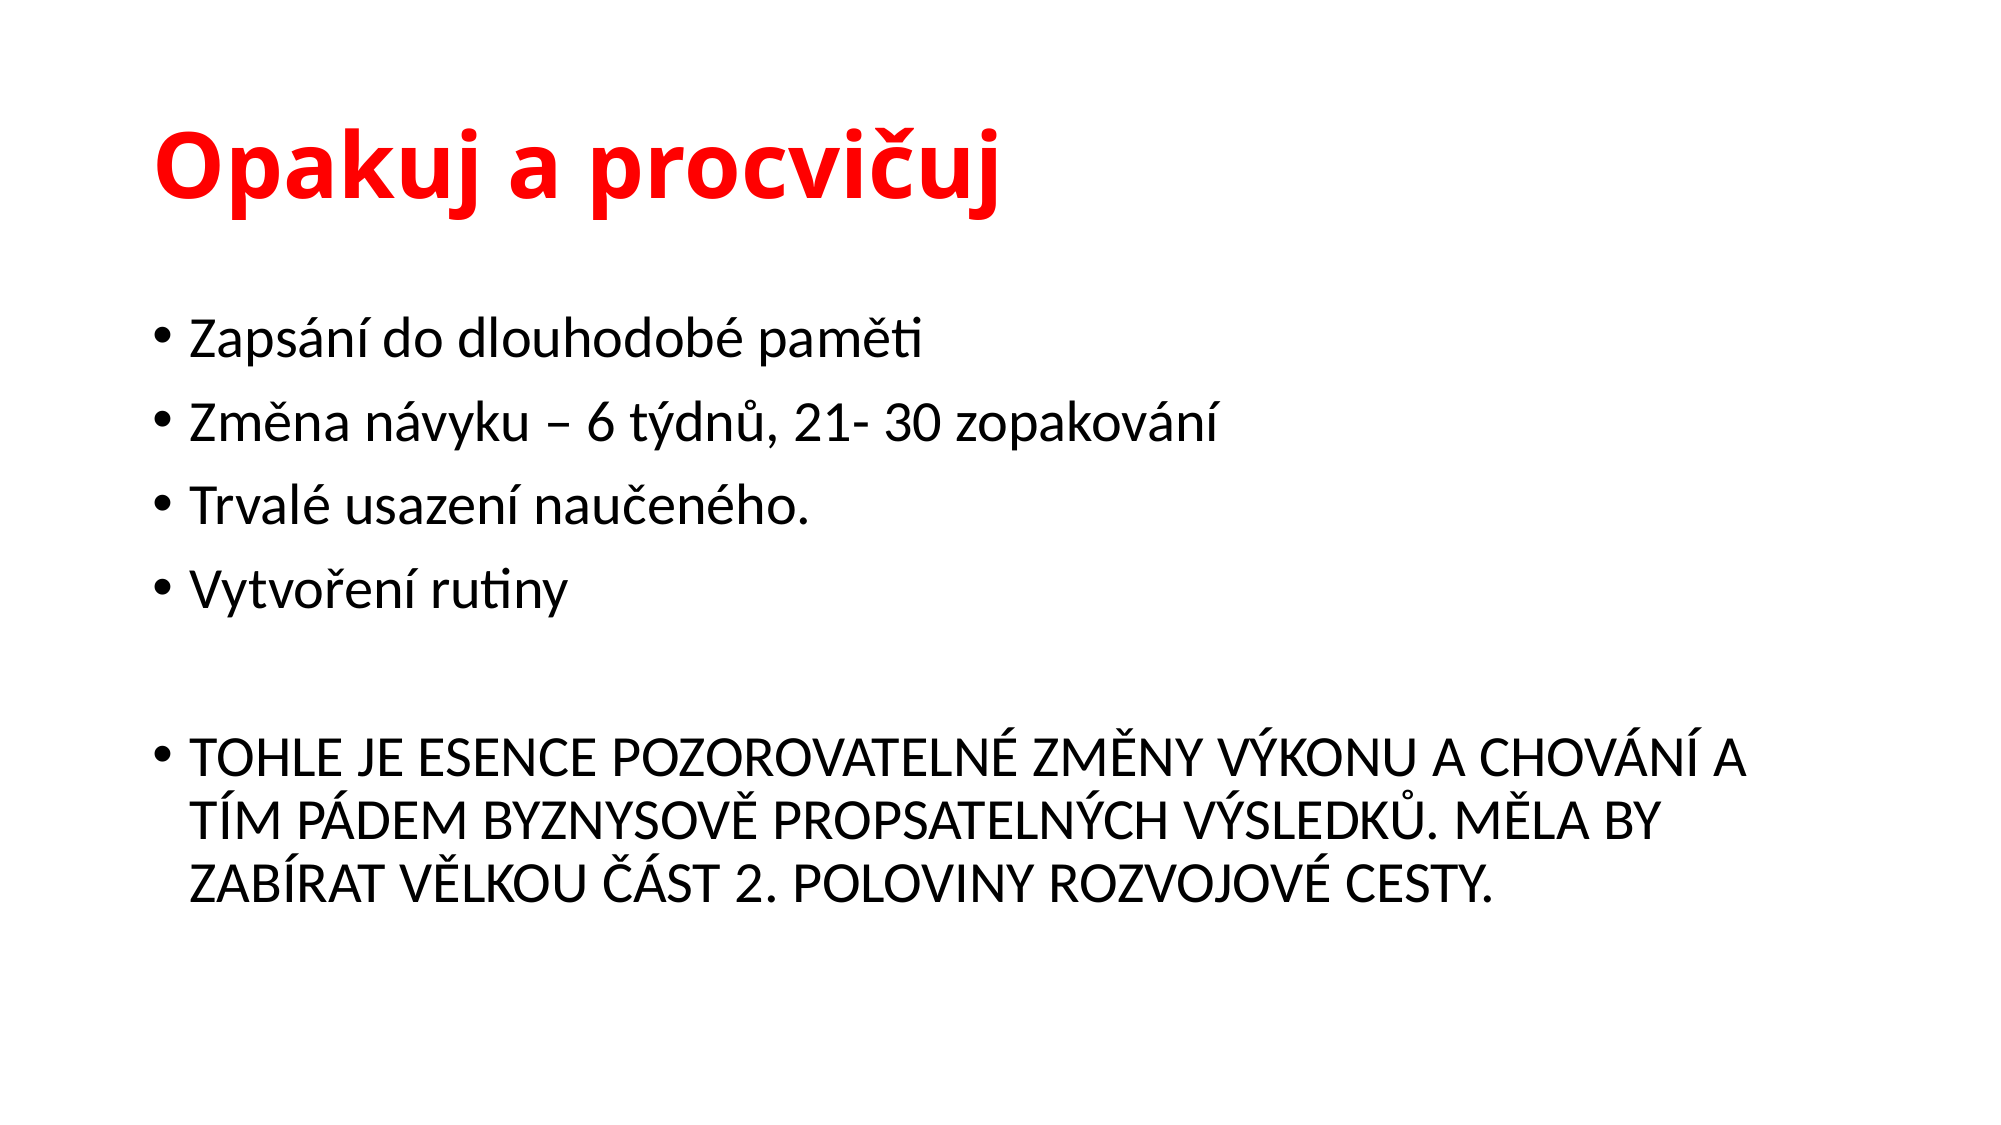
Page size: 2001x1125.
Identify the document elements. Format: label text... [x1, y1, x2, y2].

title Opakuj a procvičuj [137, 59, 1863, 278]
list Zapsání do dlouhodobé paměti Změna návyku – 6 týdnů, 21- 30 zopakování Trvalé usazení naučeného. Vytvoření rutiny TOHLE JE ESENCE POZOROVATELNÉ ZMĚNY VÝKONU A CHOVÁNÍ A TÍM PÁDEM BYZNYSOVĚ PROPSATELNÝCH VÝSLEDKŮ. MĚLA BY ZABÍRAT VĚLKOU ČÁST 2. POLOVINY ROZVOJOVÉ CESTY. [137, 299, 1863, 1014]
